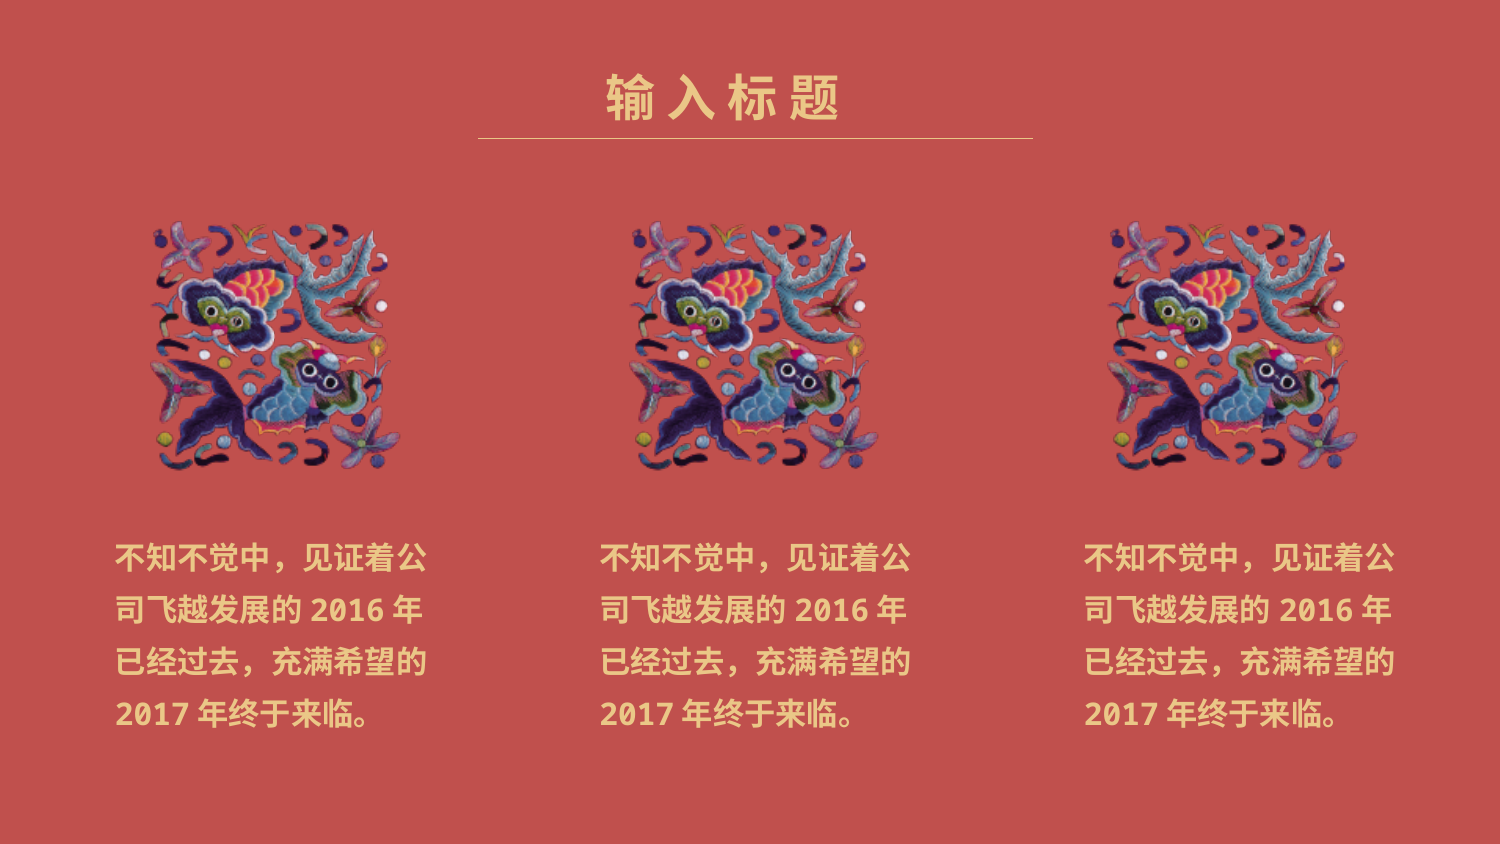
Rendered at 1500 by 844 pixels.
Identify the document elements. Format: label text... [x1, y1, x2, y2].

text_box 不知不觉中，见证着公司飞越发展的2016年已经过去，充满希望的2017年终于来临。 [100, 516, 455, 740]
picture [613, 208, 886, 480]
text_box 不知不觉中，见证着公司飞越发展的2016年已经过去，充满希望的2017年终于来临。 [1068, 516, 1424, 740]
text_box 不知不觉中，见证着公司飞越发展的2016年已经过去，充满希望的2017年终于来临。 [584, 516, 939, 740]
picture [135, 208, 408, 480]
text_box 输 入 标 题 [590, 67, 910, 135]
picture [1092, 208, 1365, 480]
